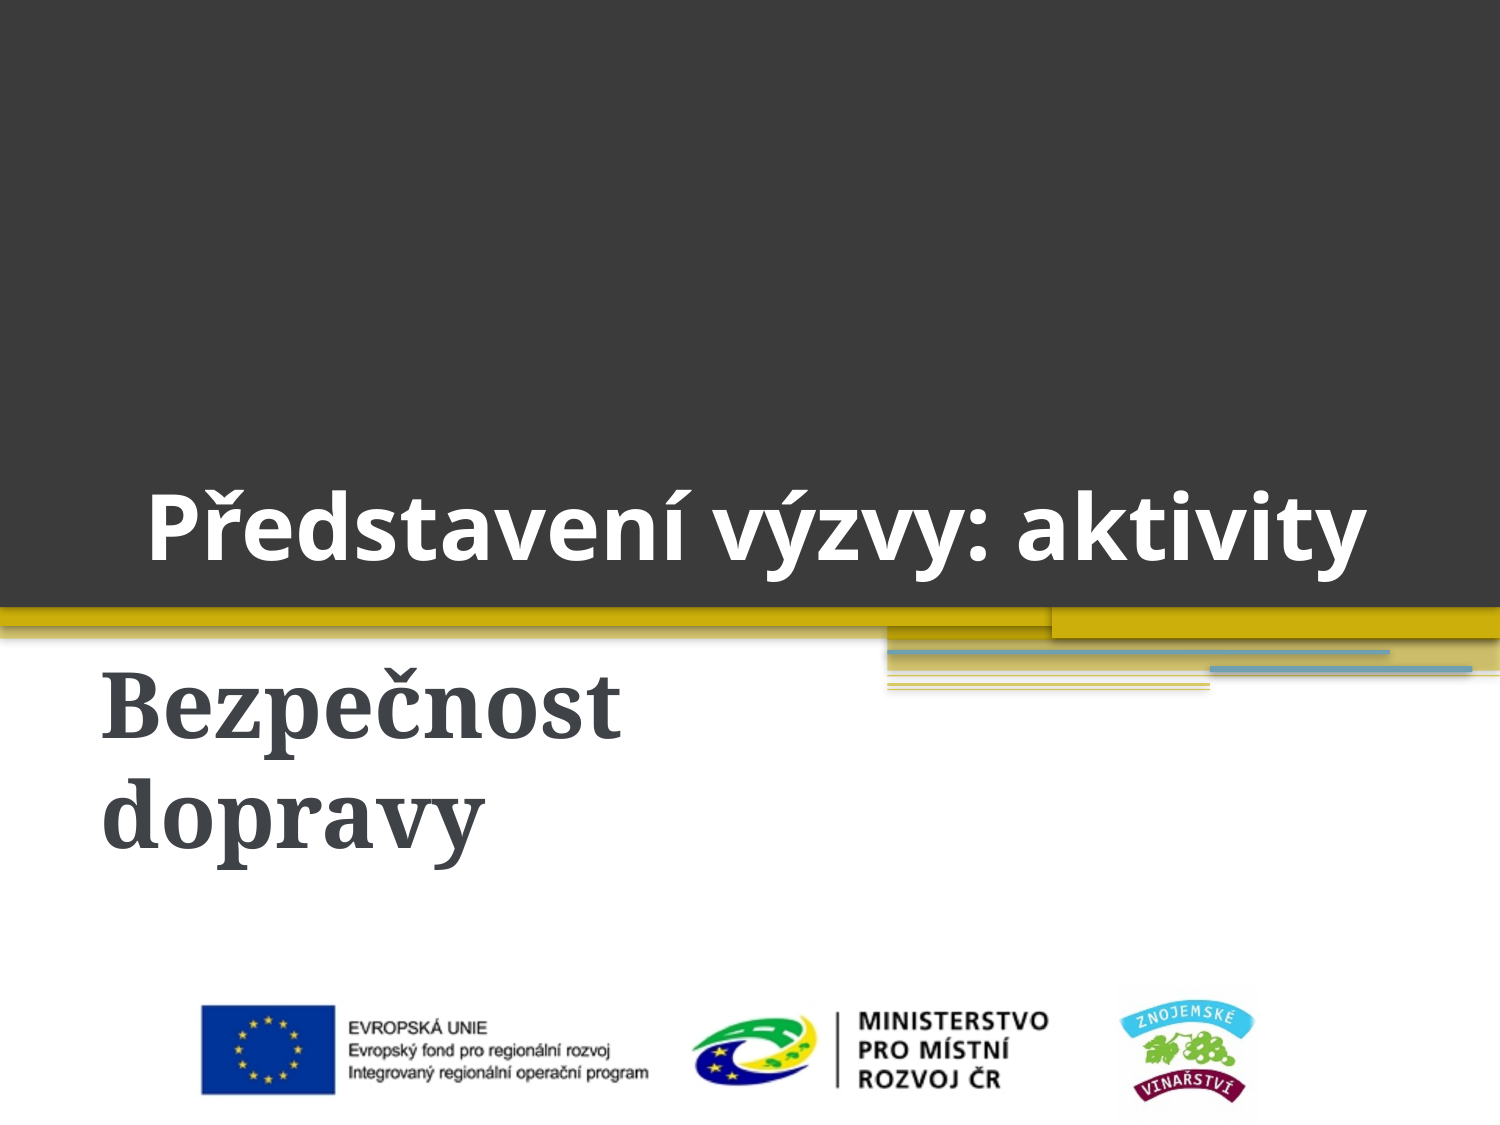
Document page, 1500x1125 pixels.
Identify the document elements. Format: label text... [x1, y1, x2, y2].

text_box Bezpečnost dopravy [75, 639, 888, 928]
picture [170, 974, 1078, 1125]
picture [1115, 983, 1259, 1125]
text_box Představení výzvy: aktivity [74, 373, 1463, 587]
